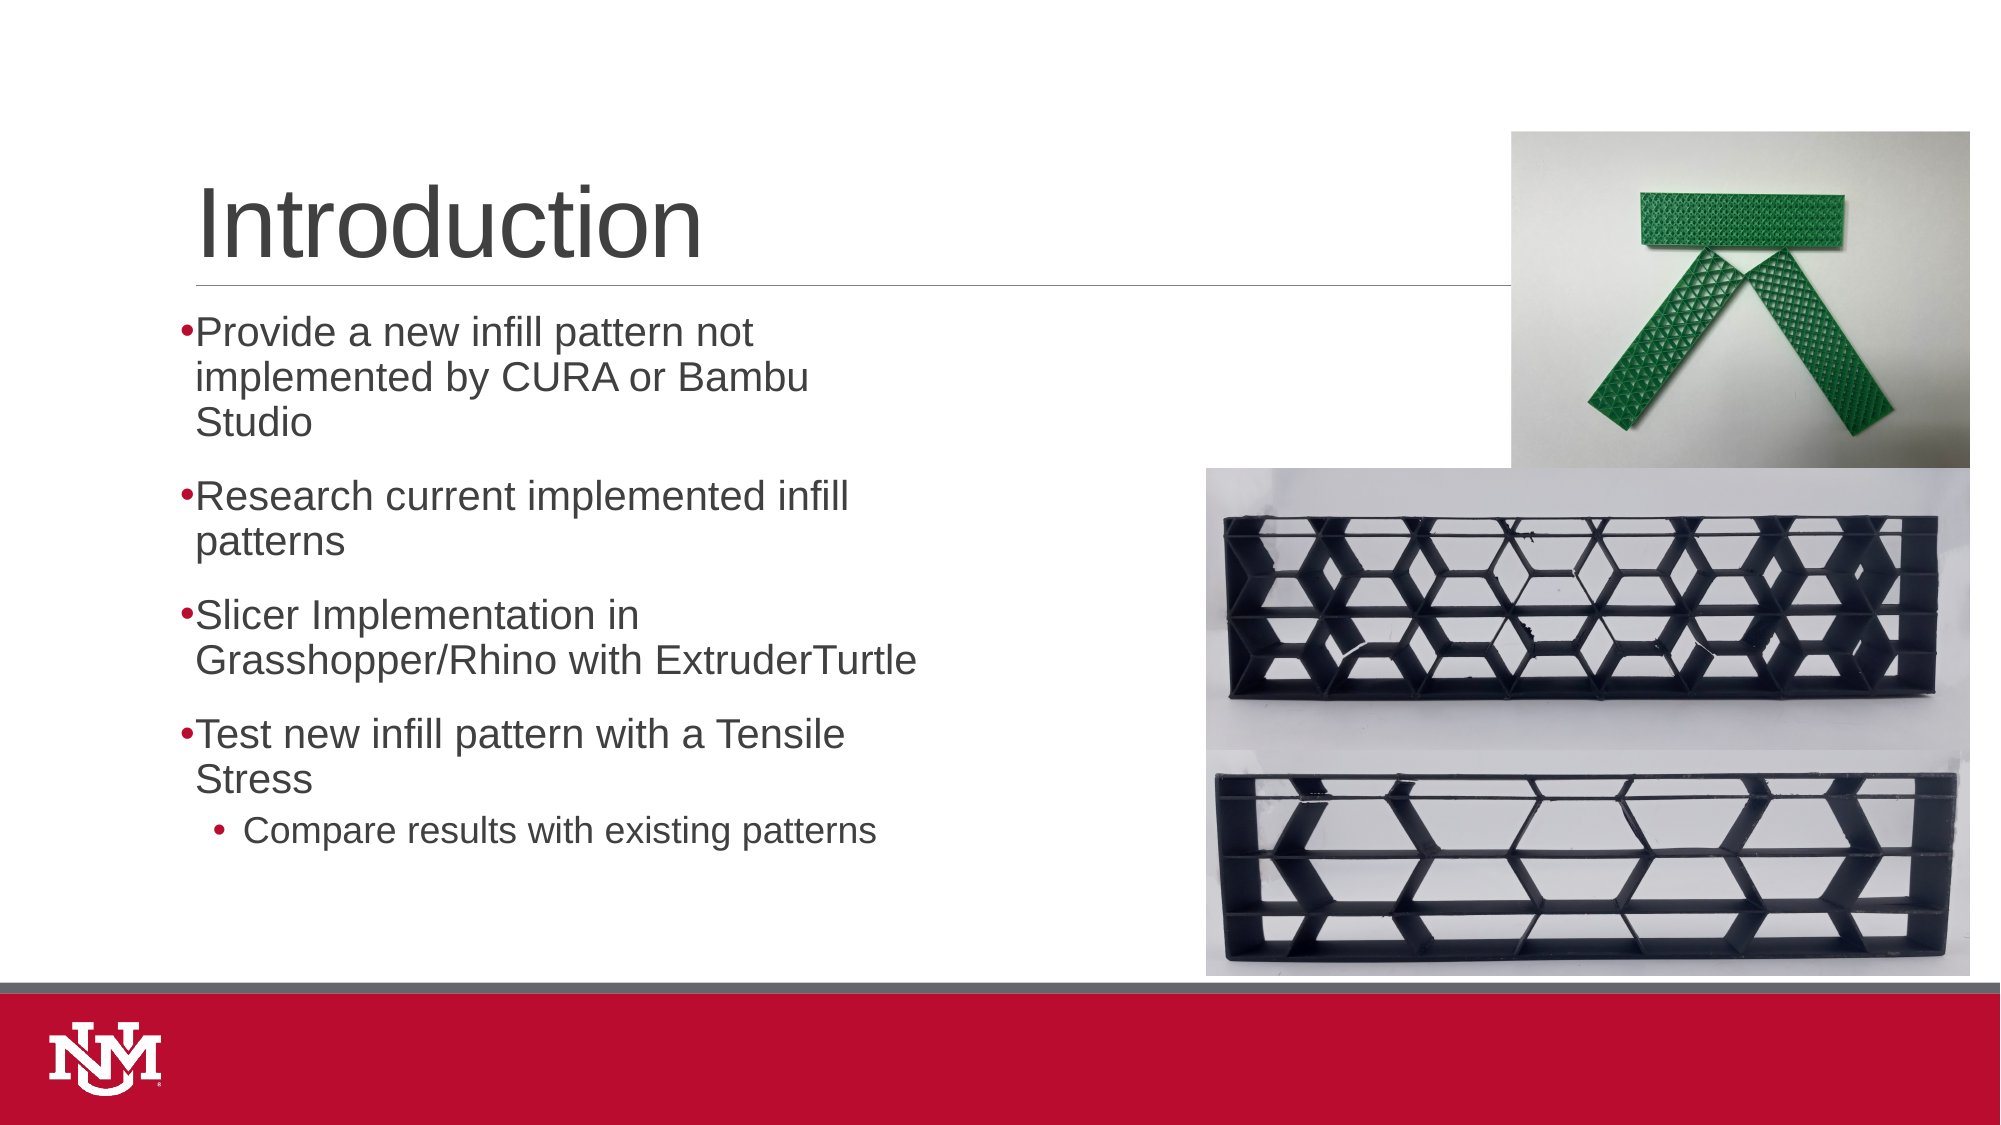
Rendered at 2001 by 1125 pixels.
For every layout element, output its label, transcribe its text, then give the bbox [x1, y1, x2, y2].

title Introduction [180, 47, 742, 285]
picture [1205, 73, 1970, 976]
list Provide a new infill pattern not implemented by CURA or Bambu Studio Research current implemented infill patterns Slicer Implementation in Grasshopper/Rhino with ExtruderTurtle Test new infill pattern with a Tensile Stress Compare results with existing patterns [180, 302, 923, 963]
picture [49, 1022, 161, 1096]
